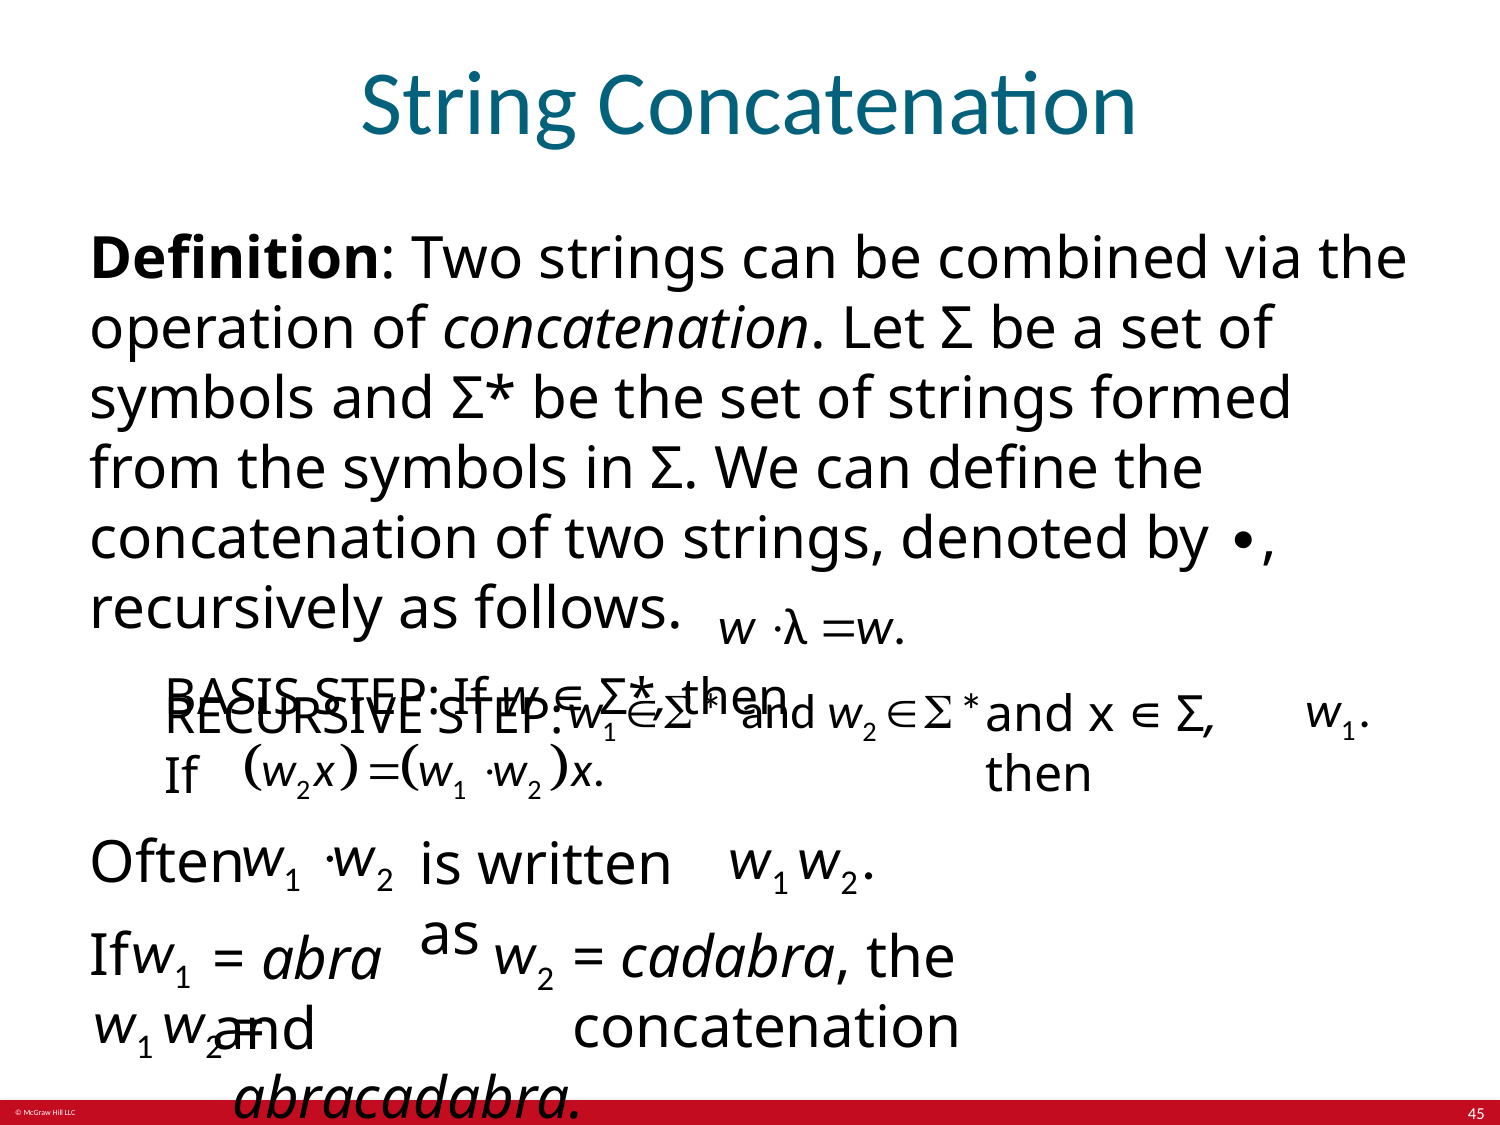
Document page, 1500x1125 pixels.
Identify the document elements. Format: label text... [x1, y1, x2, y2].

list = cadabra, the concatenation [557, 912, 1308, 984]
list RECURSIVE STEP: If [150, 675, 600, 750]
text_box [234, 816, 405, 907]
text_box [86, 982, 233, 1074]
list = abra and [201, 913, 488, 982]
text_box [712, 596, 913, 659]
list Often [75, 816, 231, 905]
list Definition: Two strings can be combined via the operation of concatenation. Let Σ be a set of symbols and Σ* be the set of strings formed from the symbols in Σ. We can define the concatenation of two strings, denoted by ∙, recursively as follows. BASIS STEP: If w ∊ Σ*, then [75, 212, 1425, 674]
list is written as [409, 819, 720, 893]
title String Concatenation [0, 0, 1500, 195]
list = abracadabra. [233, 982, 614, 1064]
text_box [722, 818, 888, 910]
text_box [562, 679, 992, 754]
list and x ∊ Σ, then [970, 673, 1321, 748]
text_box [487, 914, 563, 1005]
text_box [1299, 676, 1381, 754]
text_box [124, 913, 201, 981]
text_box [237, 733, 611, 816]
text_box 45 [1424, 1099, 1500, 1125]
list If [74, 910, 150, 996]
